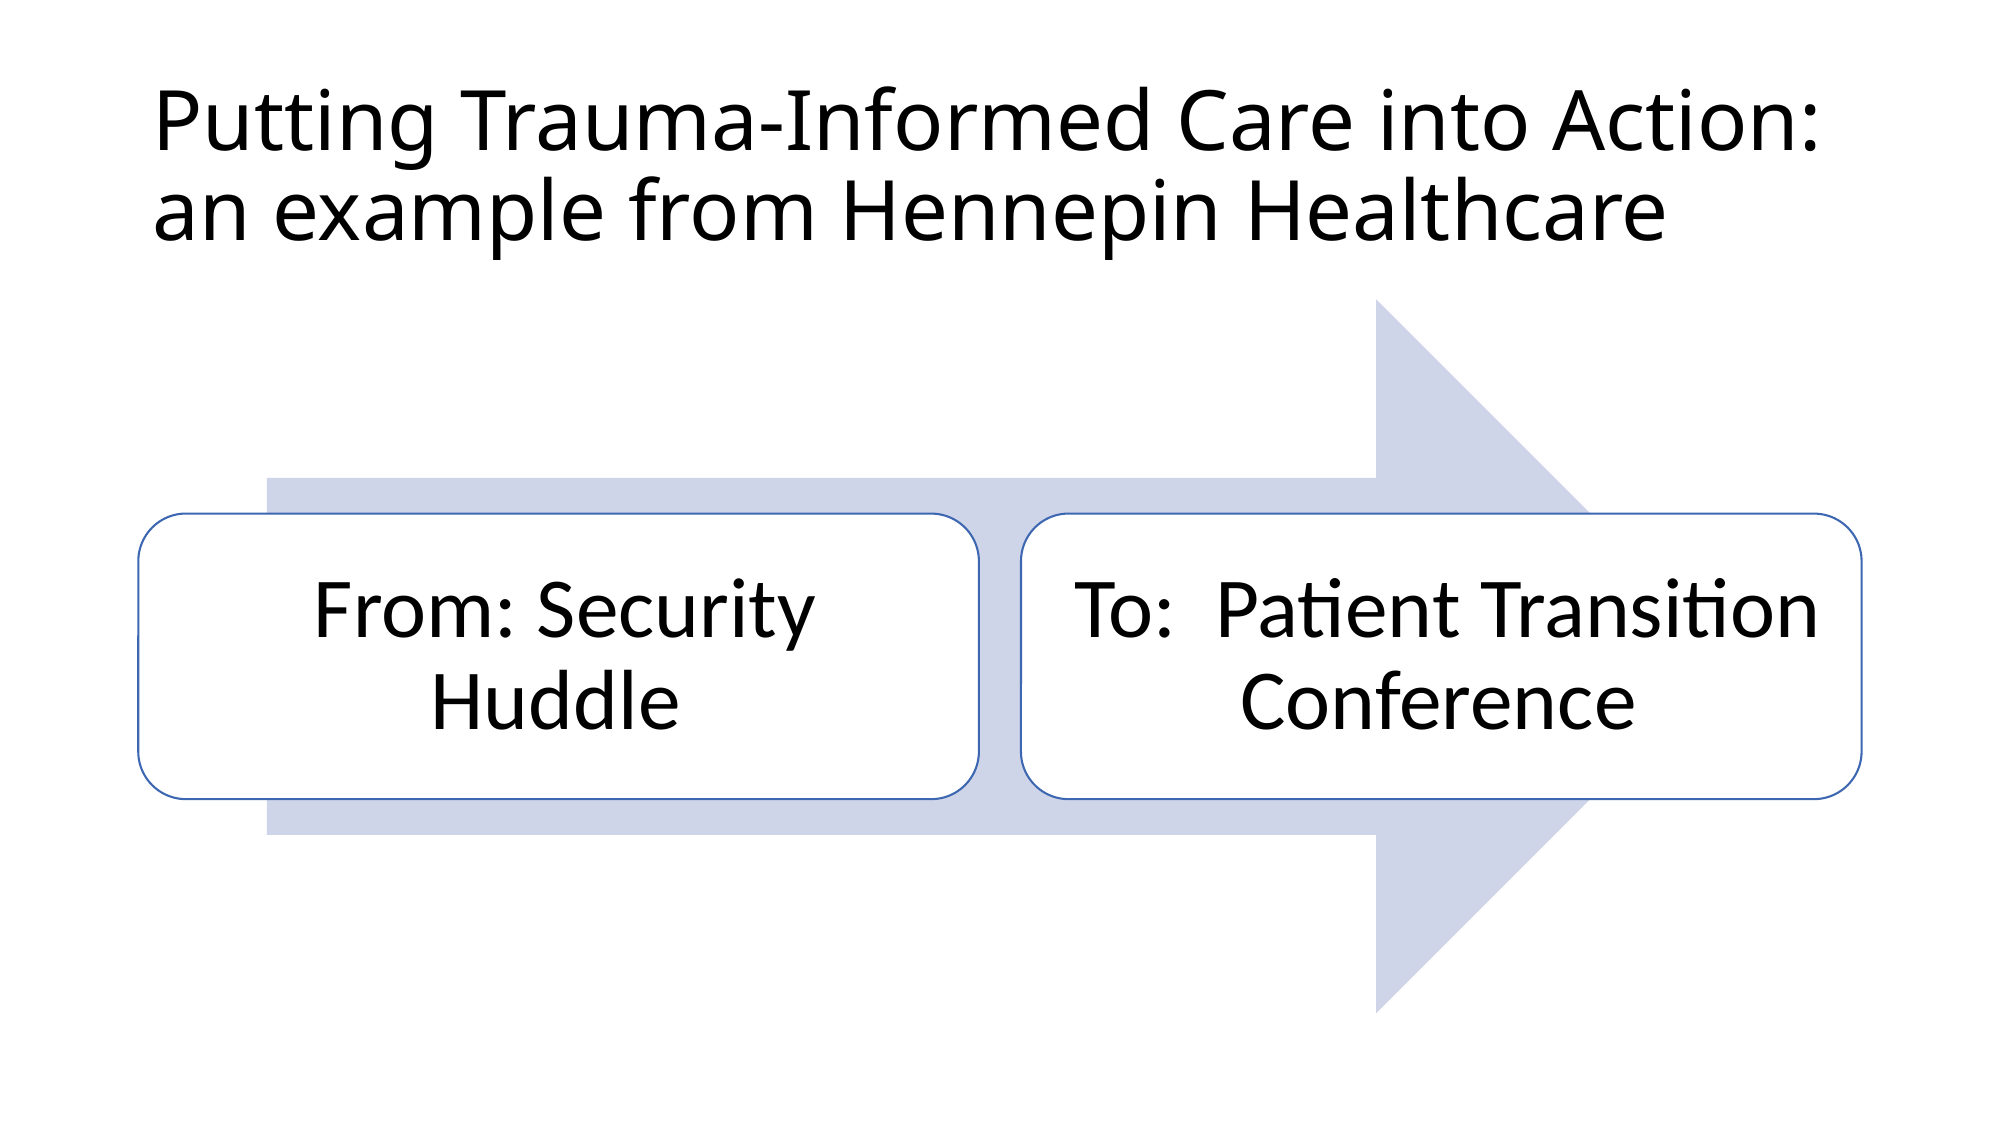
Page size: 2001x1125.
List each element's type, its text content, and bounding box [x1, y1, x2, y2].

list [137, 299, 1863, 1014]
title Putting Trauma-Informed Care into Action: an example from Hennepin Healthcare [137, 59, 1863, 278]
